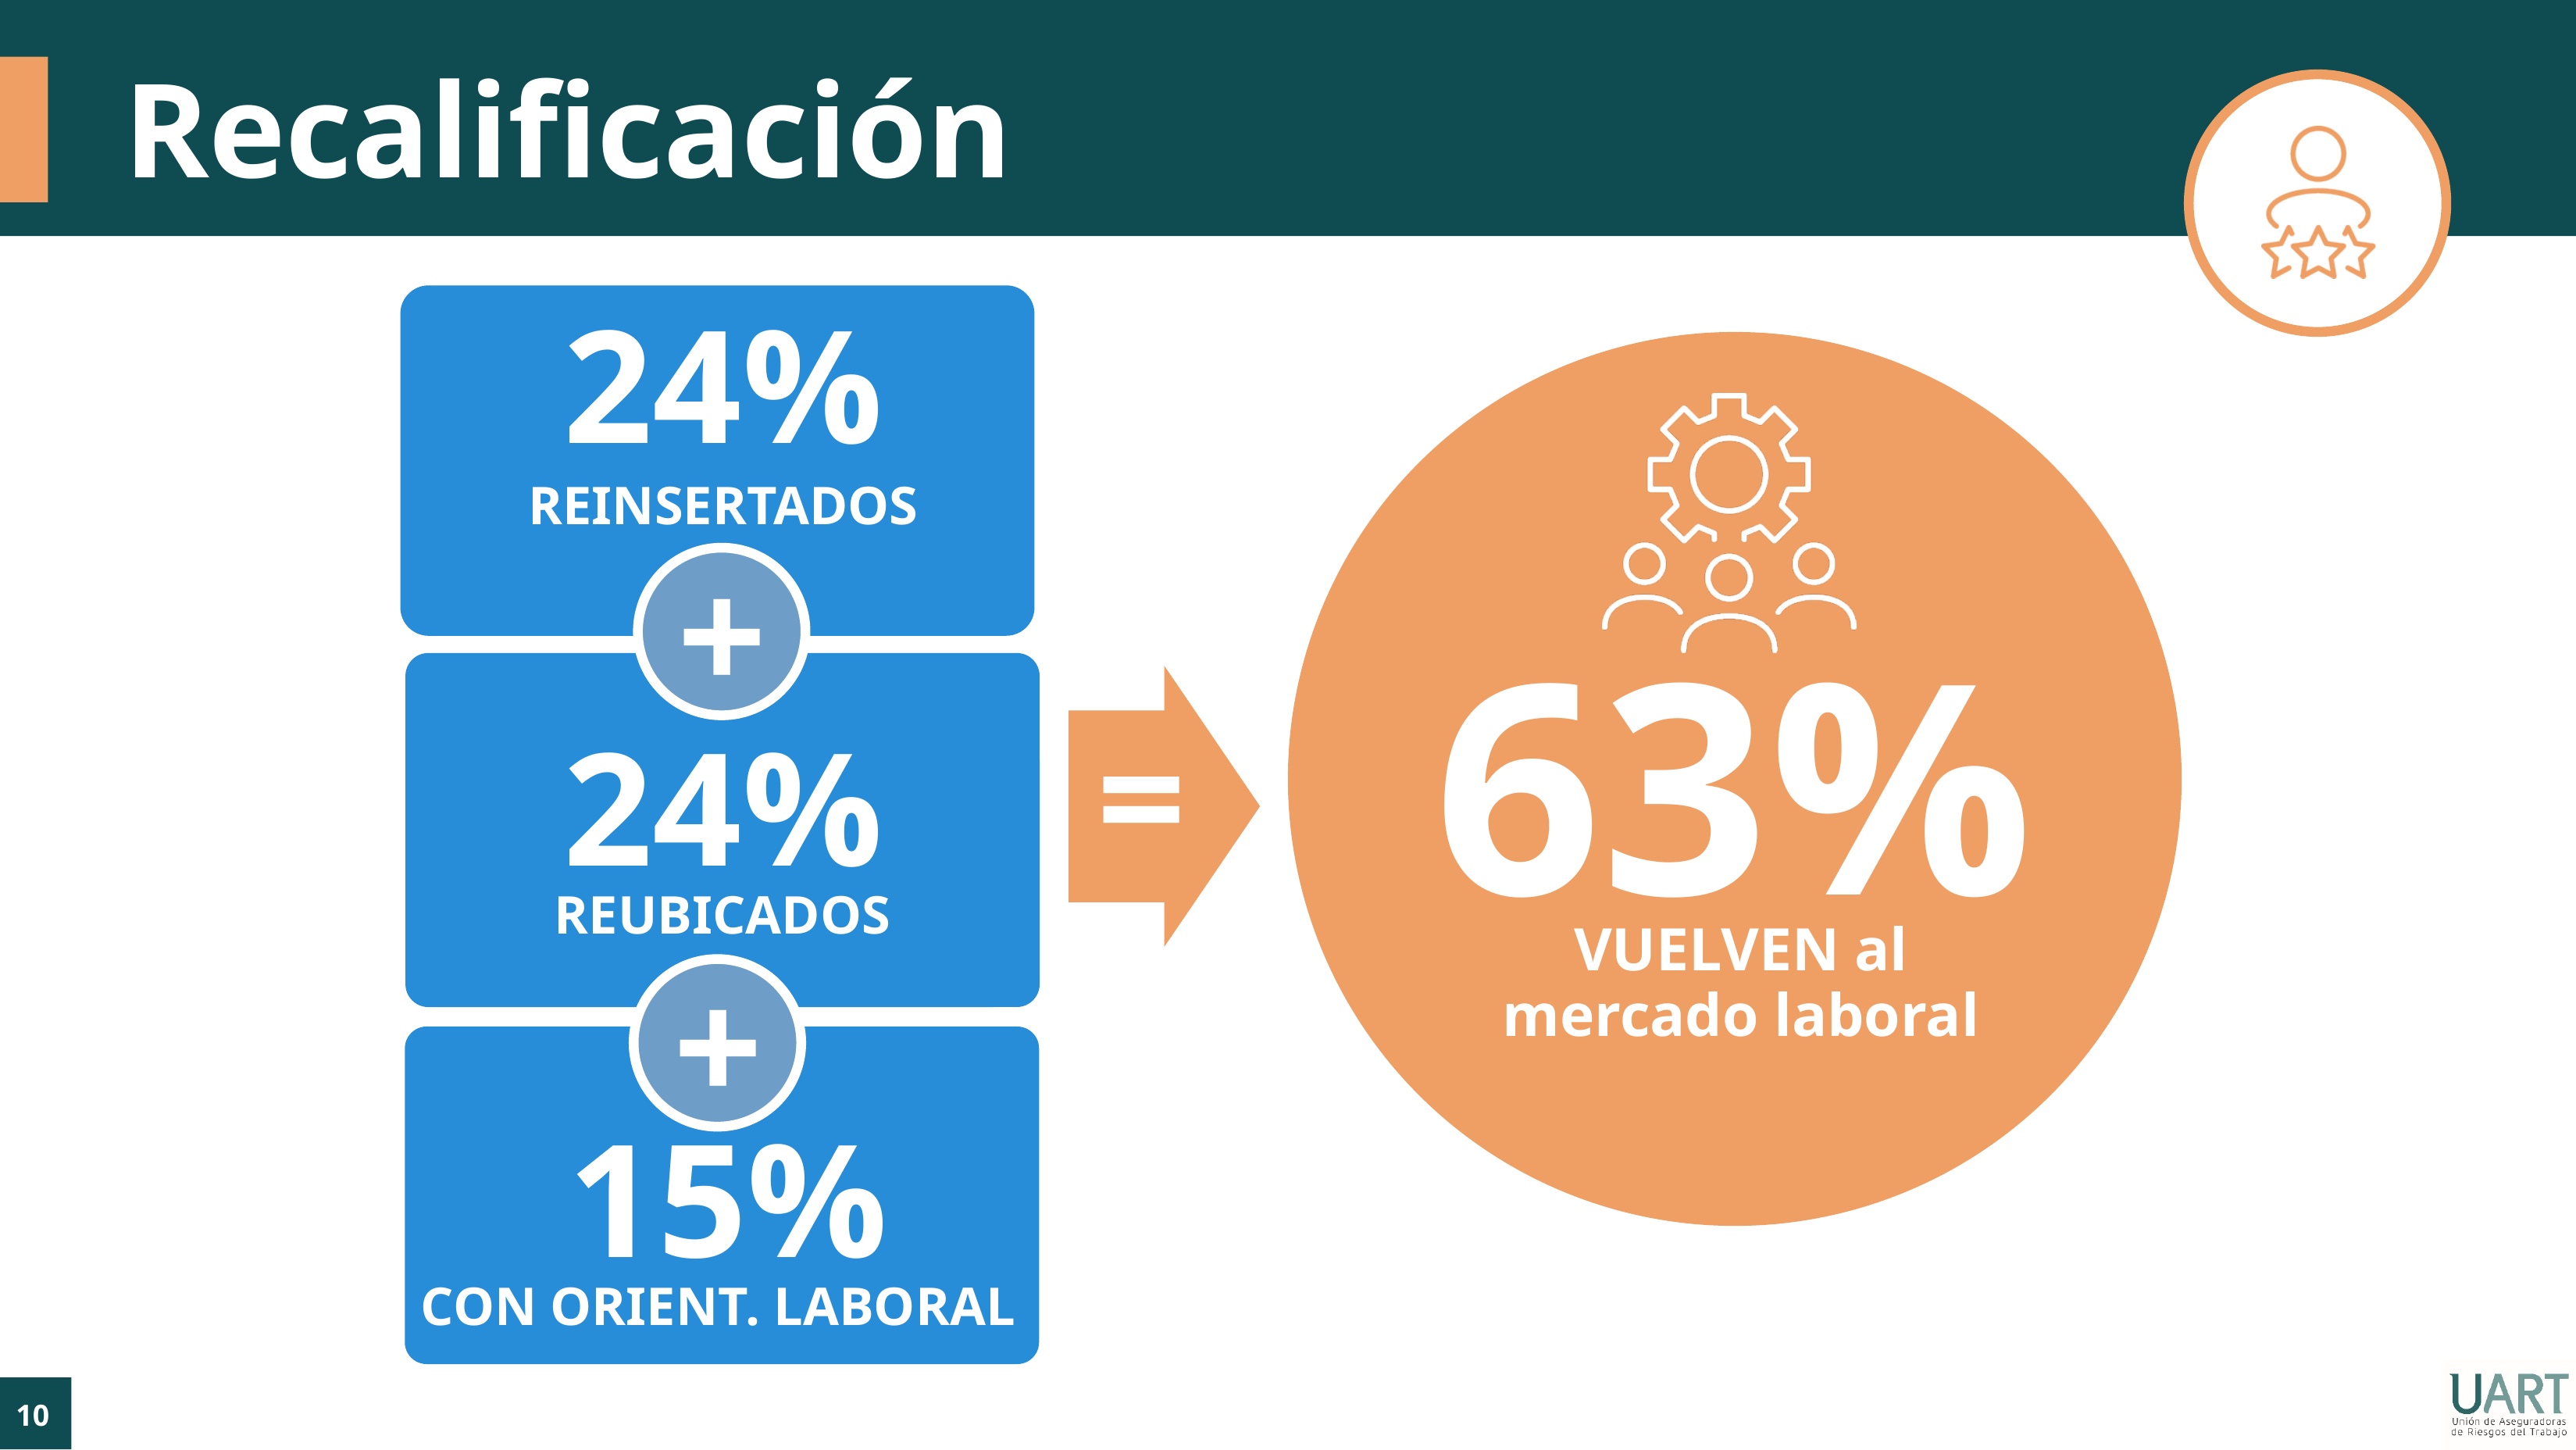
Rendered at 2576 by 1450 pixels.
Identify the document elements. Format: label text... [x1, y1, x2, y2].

text_box [968, 290, 1036, 466]
text_box [0, 55, 49, 204]
text_box [809, 651, 1042, 876]
text_box = [1066, 692, 1216, 892]
title Recalificación [122, 45, 1557, 290]
text_box [398, 290, 477, 466]
picture [2442, 1359, 2576, 1450]
text_box 24% [477, 285, 968, 466]
text_box [2187, 73, 2449, 334]
text_box [809, 541, 1036, 638]
text_box [806, 951, 1042, 1009]
text_box [1380, 1054, 2089, 1228]
text_box 24% [477, 708, 968, 876]
text_box 63% [1385, 600, 2081, 914]
text_box CON ORIENT. LABORAL [319, 1267, 1116, 1342]
text_box [1162, 664, 1185, 692]
text_box [0, 0, 2576, 237]
text_box 15% [483, 1099, 972, 1267]
slide_number 10 [0, 1397, 50, 1434]
text_box REINSERTADOS [324, 466, 1121, 541]
text_box REUBICADOS [323, 876, 1120, 951]
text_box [633, 941, 801, 1144]
text_box [398, 541, 633, 638]
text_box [637, 530, 806, 732]
picture [2260, 126, 2378, 280]
text_box [1066, 892, 1204, 948]
text_box [1286, 330, 2184, 995]
text_box [806, 1024, 1041, 1267]
text_box [1216, 738, 1261, 874]
text_box [403, 1024, 629, 1267]
text_box [403, 951, 629, 1009]
picture [1602, 393, 1857, 654]
text_box VUELVEN al mercado laboral [1342, 914, 2139, 1054]
text_box [403, 1342, 1041, 1366]
text_box [403, 651, 633, 876]
